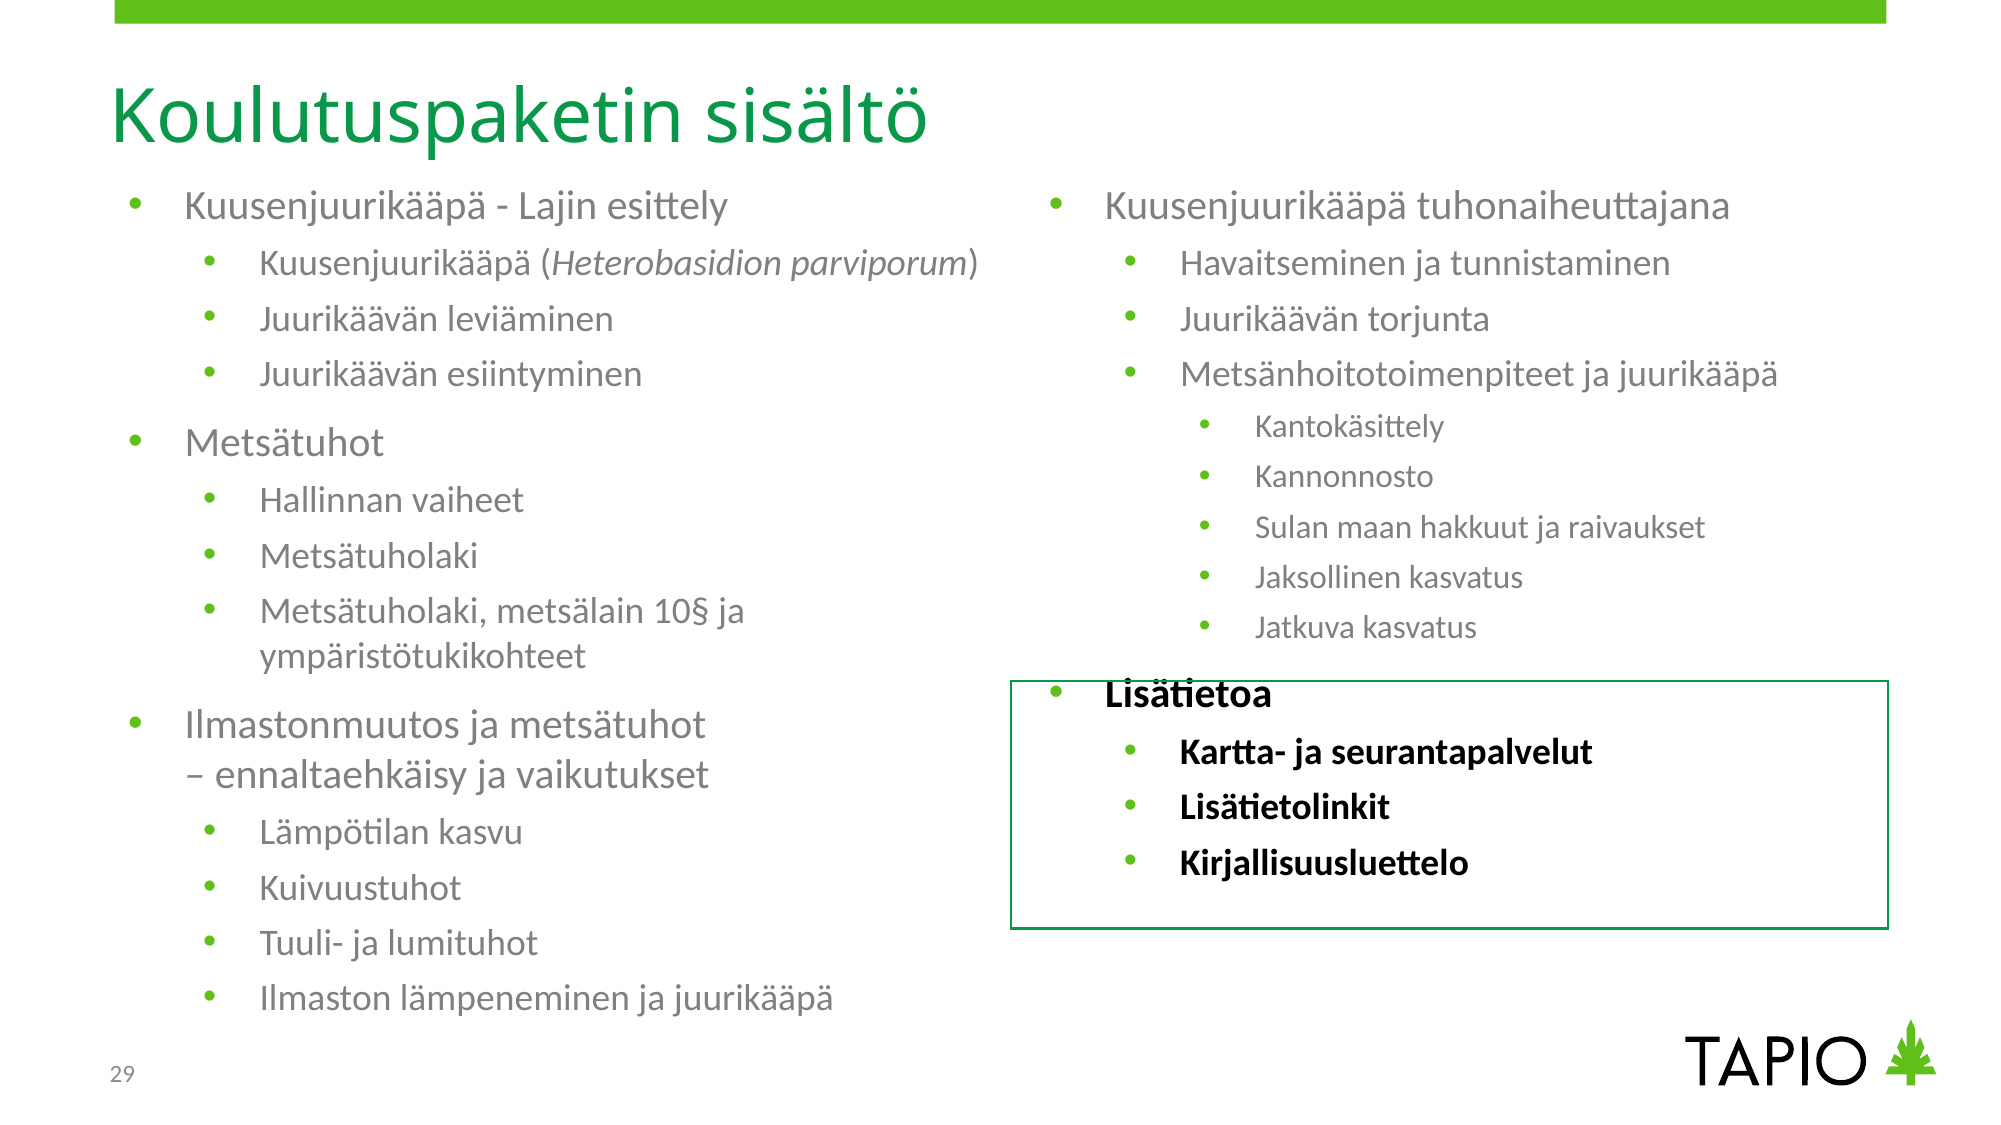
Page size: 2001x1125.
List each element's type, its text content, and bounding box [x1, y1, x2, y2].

text_box [1010, 680, 1889, 930]
title Koulutuspaketin sisältö [94, 59, 1884, 261]
list Kuusenjuurikääpä - Lajin esittely Kuusenjuurikääpä (Heterobasidion parviporum) Juurikäävän leviäminen Juurikäävän esiintyminen Metsätuhot Hallinnan vaiheet Metsätuholaki Metsätuholaki, metsälain 10§ ja ympäristötukikohteet Ilmastonmuutos ja metsätuhot – ennaltaehkäisy ja vaikutukset Lämpötilan kasvu Kuivuustuhot Tuuli- ja lumituhot Ilmaston lämpeneminen ja juurikääpä [94, 170, 1000, 856]
slide_number 29 [94, 1042, 226, 1103]
list Kuusenjuurikääpä tuhonaiheuttajana Havaitseminen ja tunnistaminen Juurikäävän torjunta Metsänhoitotoimenpiteet ja juurikääpä Kantokäsittely Kannonnosto Sulan maan hakkuut ja raivaukset Jaksollinen kasvatus Jatkuva kasvatus Lisätietoa Kartta- ja seurantapalvelut Lisätietolinkit Kirjallisuusluettelo [1015, 170, 1884, 680]
